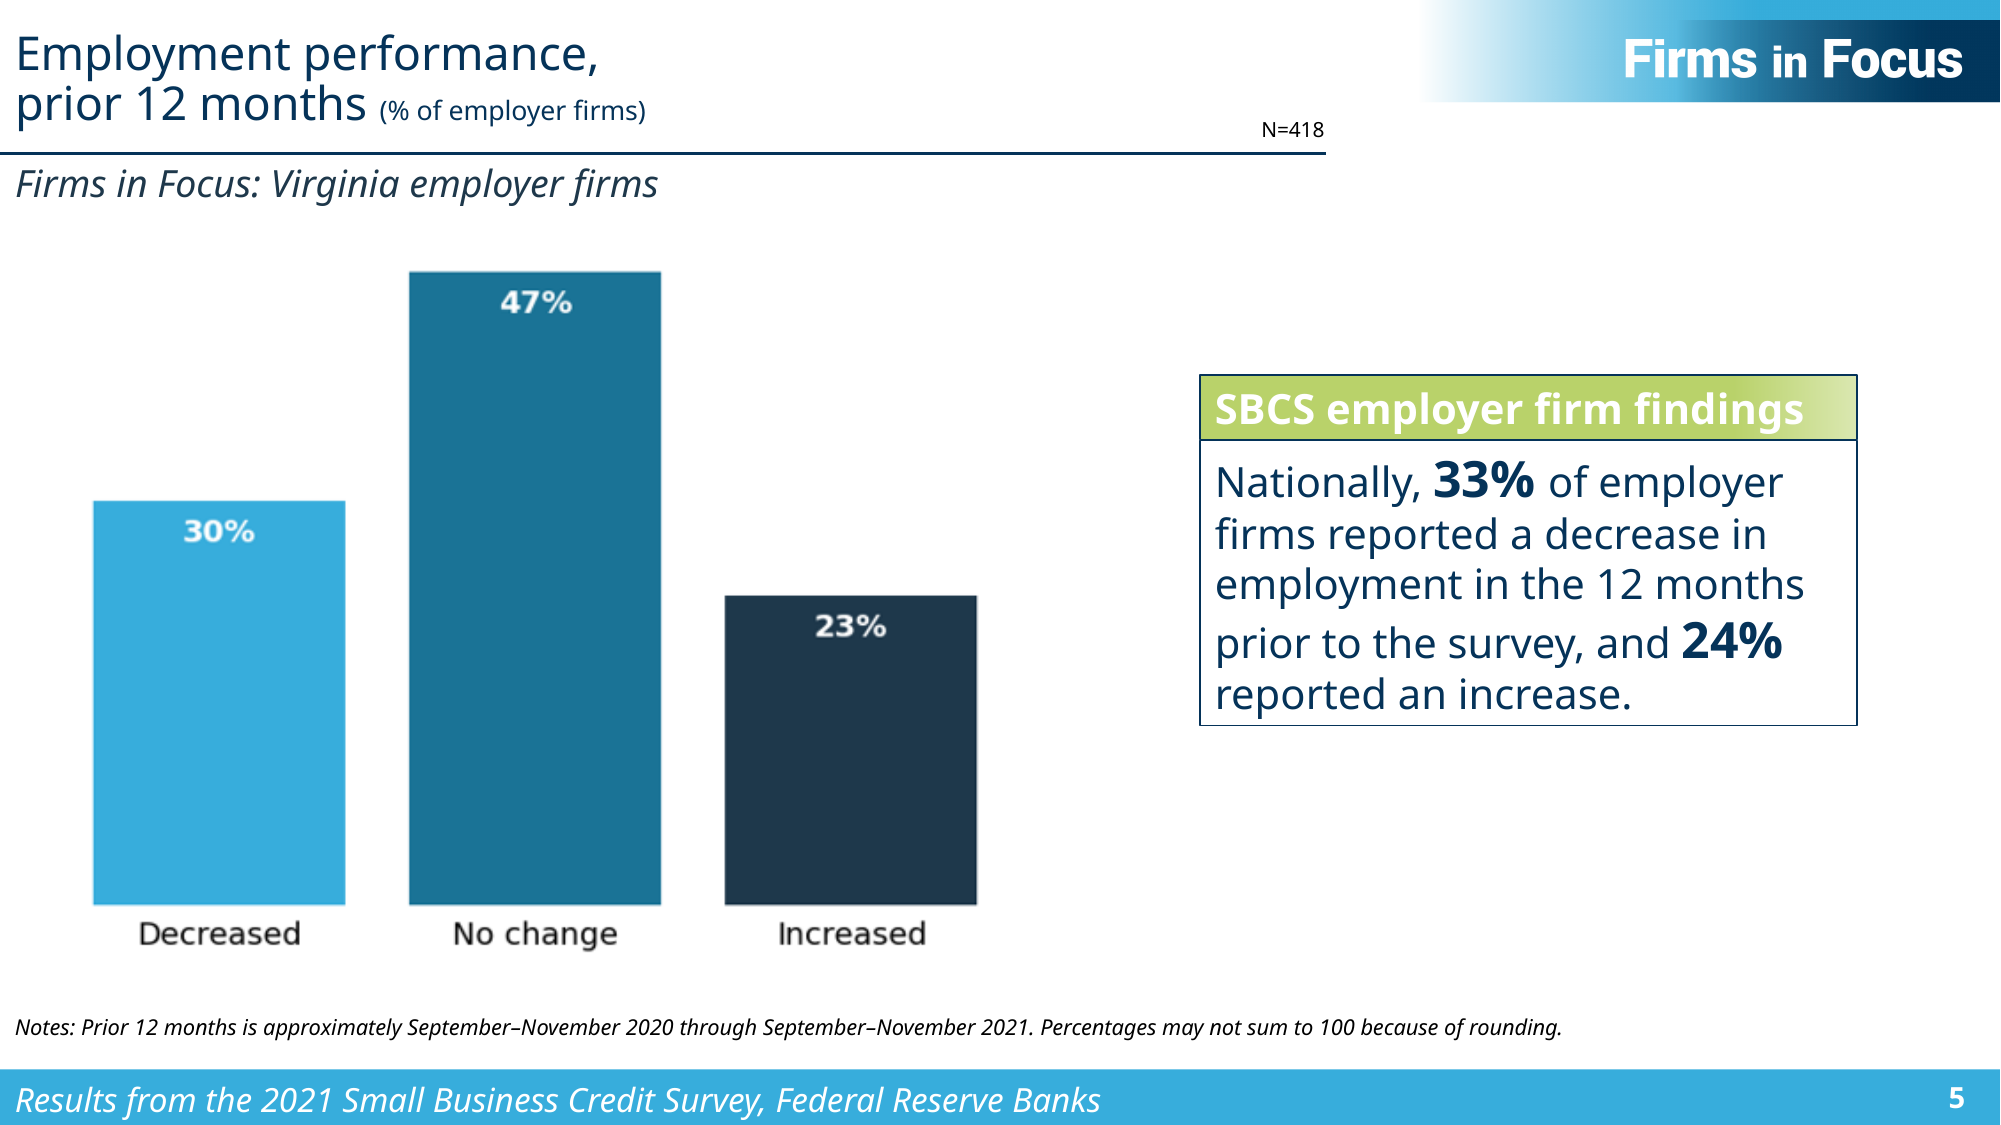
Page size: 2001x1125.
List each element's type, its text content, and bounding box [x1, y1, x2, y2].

picture [1190, 0, 2000, 178]
text_box N=418 [1113, 109, 1339, 149]
text_box Nationally, 33% of employer firms reported a decrease in employment in the 12 months prior to the survey, and 24% reported an increase. [1199, 440, 1858, 726]
text_box SBCS employer firm findings [1199, 375, 1858, 440]
picture [25, 217, 1046, 975]
text_box Firms in Focus: Virginia employer firms [0, 161, 1325, 210]
text_box Notes: Prior 12 months is approximately September–November 2020 through September–November 2021. Percentages may not sum to 100 because of rounding.​ [0, 1006, 1734, 1048]
title Employment performance, prior 12 months (% of employer firms) [0, 22, 1097, 139]
